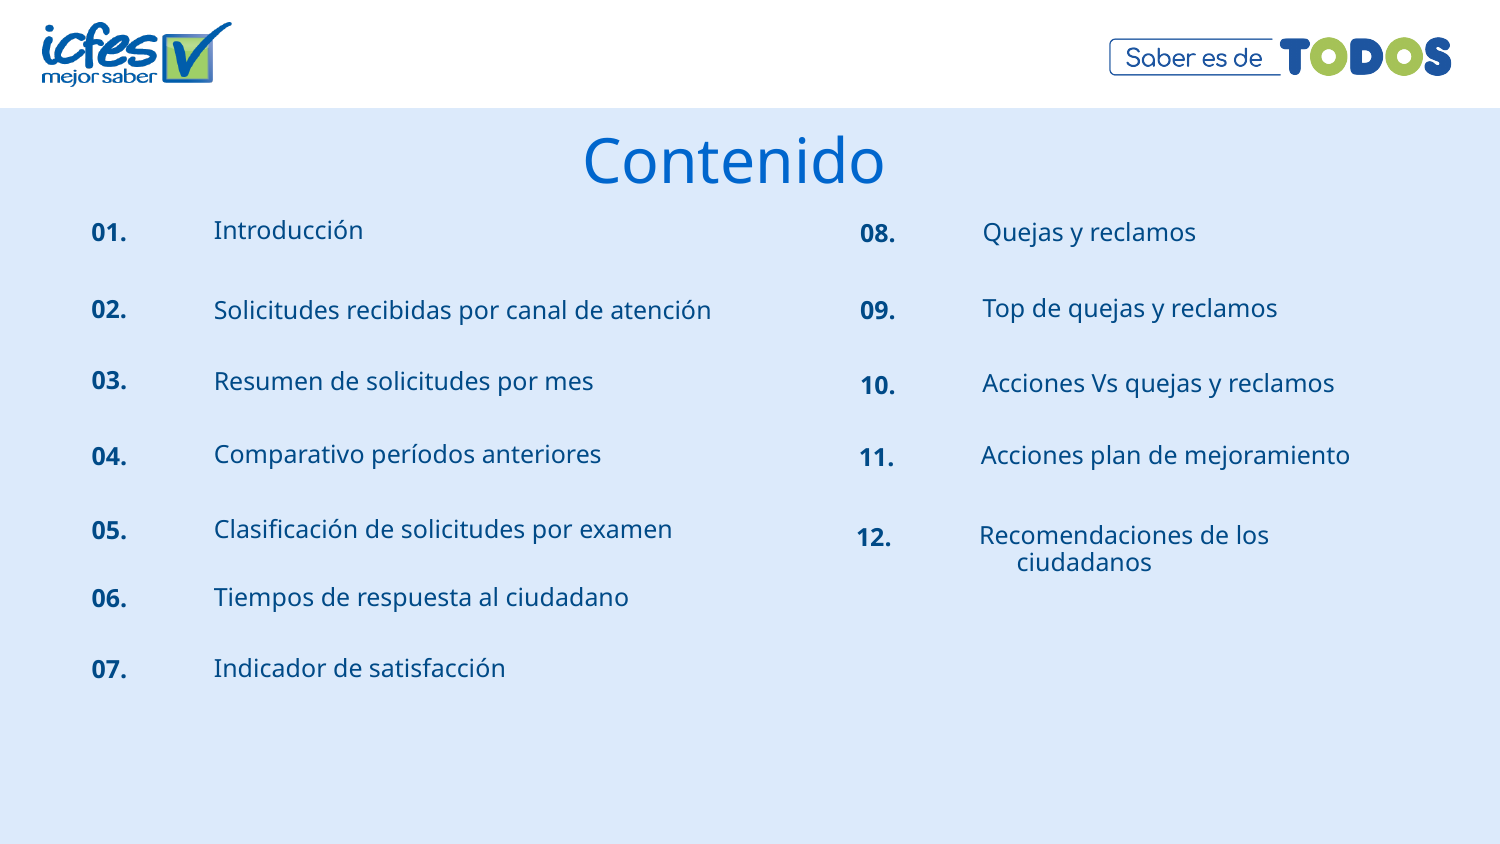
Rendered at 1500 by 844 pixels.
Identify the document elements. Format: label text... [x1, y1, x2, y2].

picture [42, 21, 232, 87]
list Introducción [164, 212, 504, 286]
list 02. [44, 291, 139, 337]
text_box Indicador de satisfacción [164, 650, 714, 724]
text_box Tiempos de respuesta al ciudadano [164, 579, 714, 650]
text_box Acciones Vs quejas y reclamos [933, 365, 1413, 439]
list Resumen de solicitudes por mes [164, 362, 780, 436]
text_box Acciones plan de mejoramiento [932, 437, 1411, 511]
text_box Recomendaciones de los ciudadanos [930, 516, 1410, 590]
text_box Top de quejas y reclamos [933, 290, 1361, 364]
text_box Quejas y reclamos [933, 213, 1273, 287]
text_box 12. [808, 518, 903, 564]
list Solicitudes recibidas por canal de atención [164, 292, 780, 362]
text_box Clasificación de solicitudes por examen [164, 511, 714, 579]
text_box Comparativo períodos anteriores [164, 436, 765, 510]
text_box 04. [44, 437, 139, 483]
text_box 09. [812, 292, 908, 338]
text_box 10. [812, 367, 908, 413]
text_box 06. [44, 580, 139, 626]
text_box Contenido [570, 110, 1107, 216]
picture [1102, 29, 1459, 84]
list 03. [44, 362, 139, 408]
text_box 05. [44, 512, 139, 558]
text_box 08. [812, 215, 908, 261]
text_box 11. [811, 439, 906, 485]
text_box 07. [44, 651, 139, 697]
list 01. [44, 214, 139, 259]
